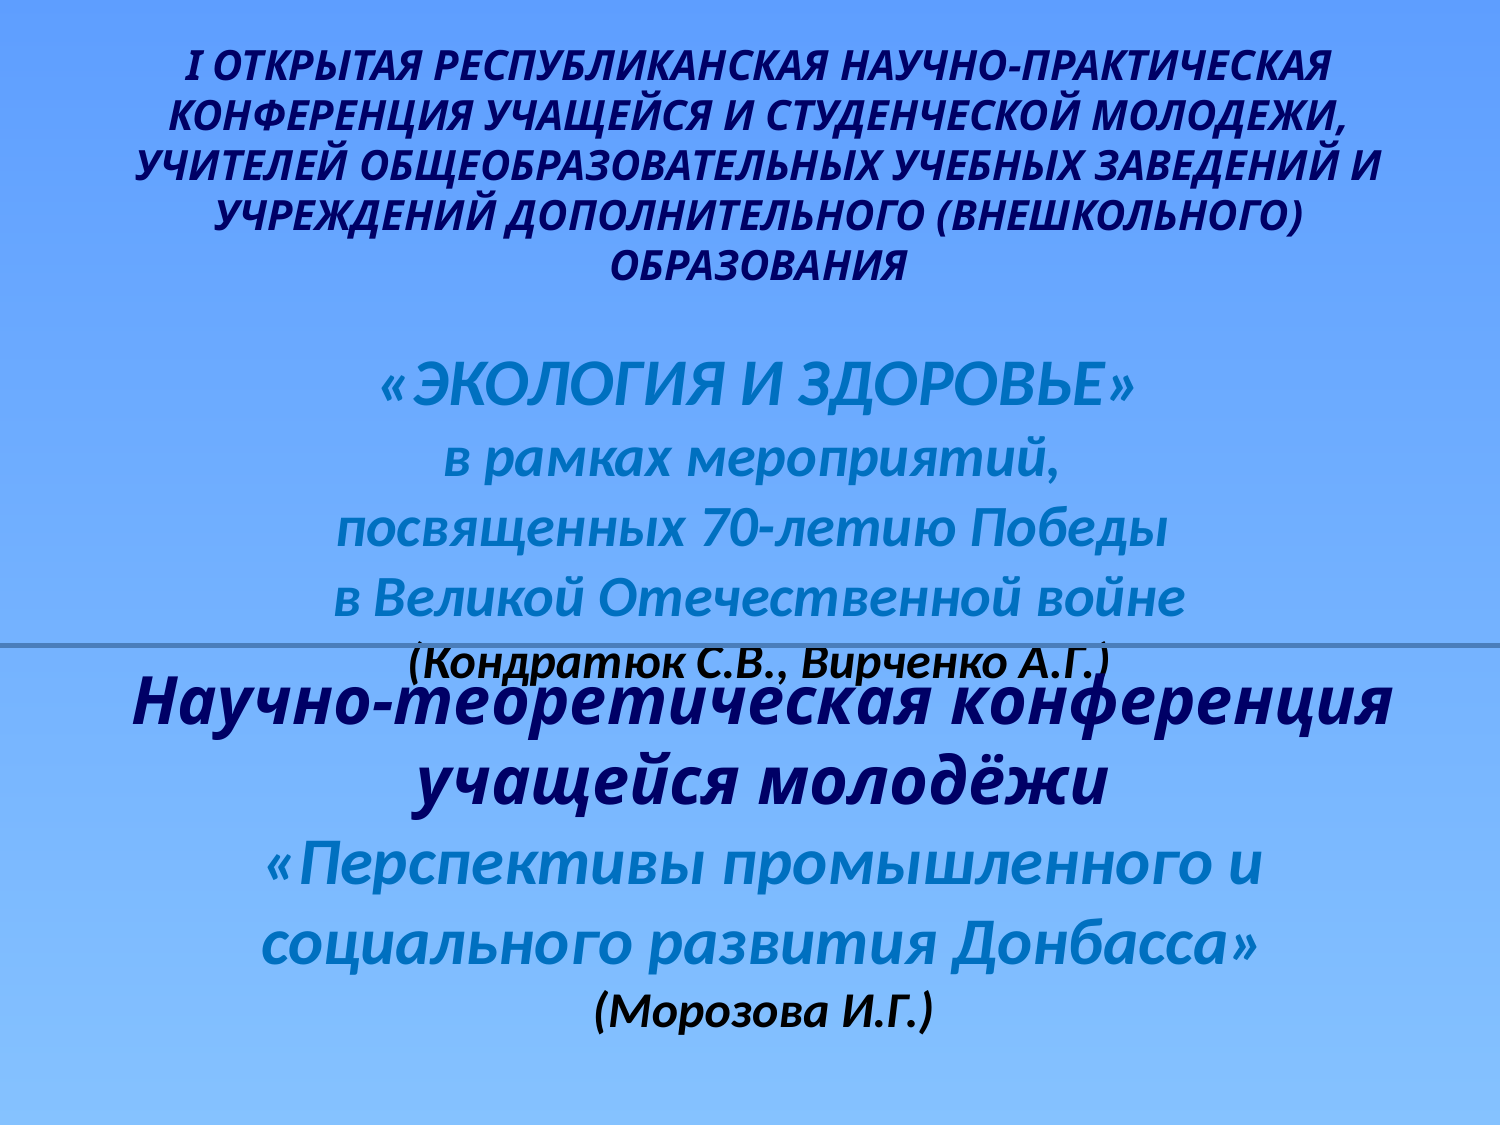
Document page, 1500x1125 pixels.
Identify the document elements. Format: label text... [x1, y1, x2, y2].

title І ОТКРЫТАЯ РЕСПУБЛИКАНСКАЯ НАУЧНО-ПРАКТИЧЕСКАЯ КОНФЕРЕНЦИЯ УЧАЩЕЙСЯ И СТУДЕНЧЕСКОЙ МОЛОДЕЖИ, УЧИТЕЛЕЙ ОБЩЕОБРАЗОВАТЕЛЬНЫХ УЧЕБНЫХ ЗАВЕДЕНИЙ И УЧРЕЖДЕНИЙ ДОПОЛНИТЕЛЬНОГО (ВНЕШКОЛЬНОГО) ОБРАЗОВАНИЯ «ЭКОЛОГИЯ И ЗДОРОВЬЕ» в рамках мероприятий, посвященных 70-летию Победы в Великой Отечественной войне (Кондратюк С.В., Вирченко А.Г.) [83, 30, 1435, 280]
text_box Научно-теоретическая конференция учащейся молодёжи «Перспективы промышленного и социального развития Донбасса» (Морозова И.Г.) [88, 654, 1439, 899]
